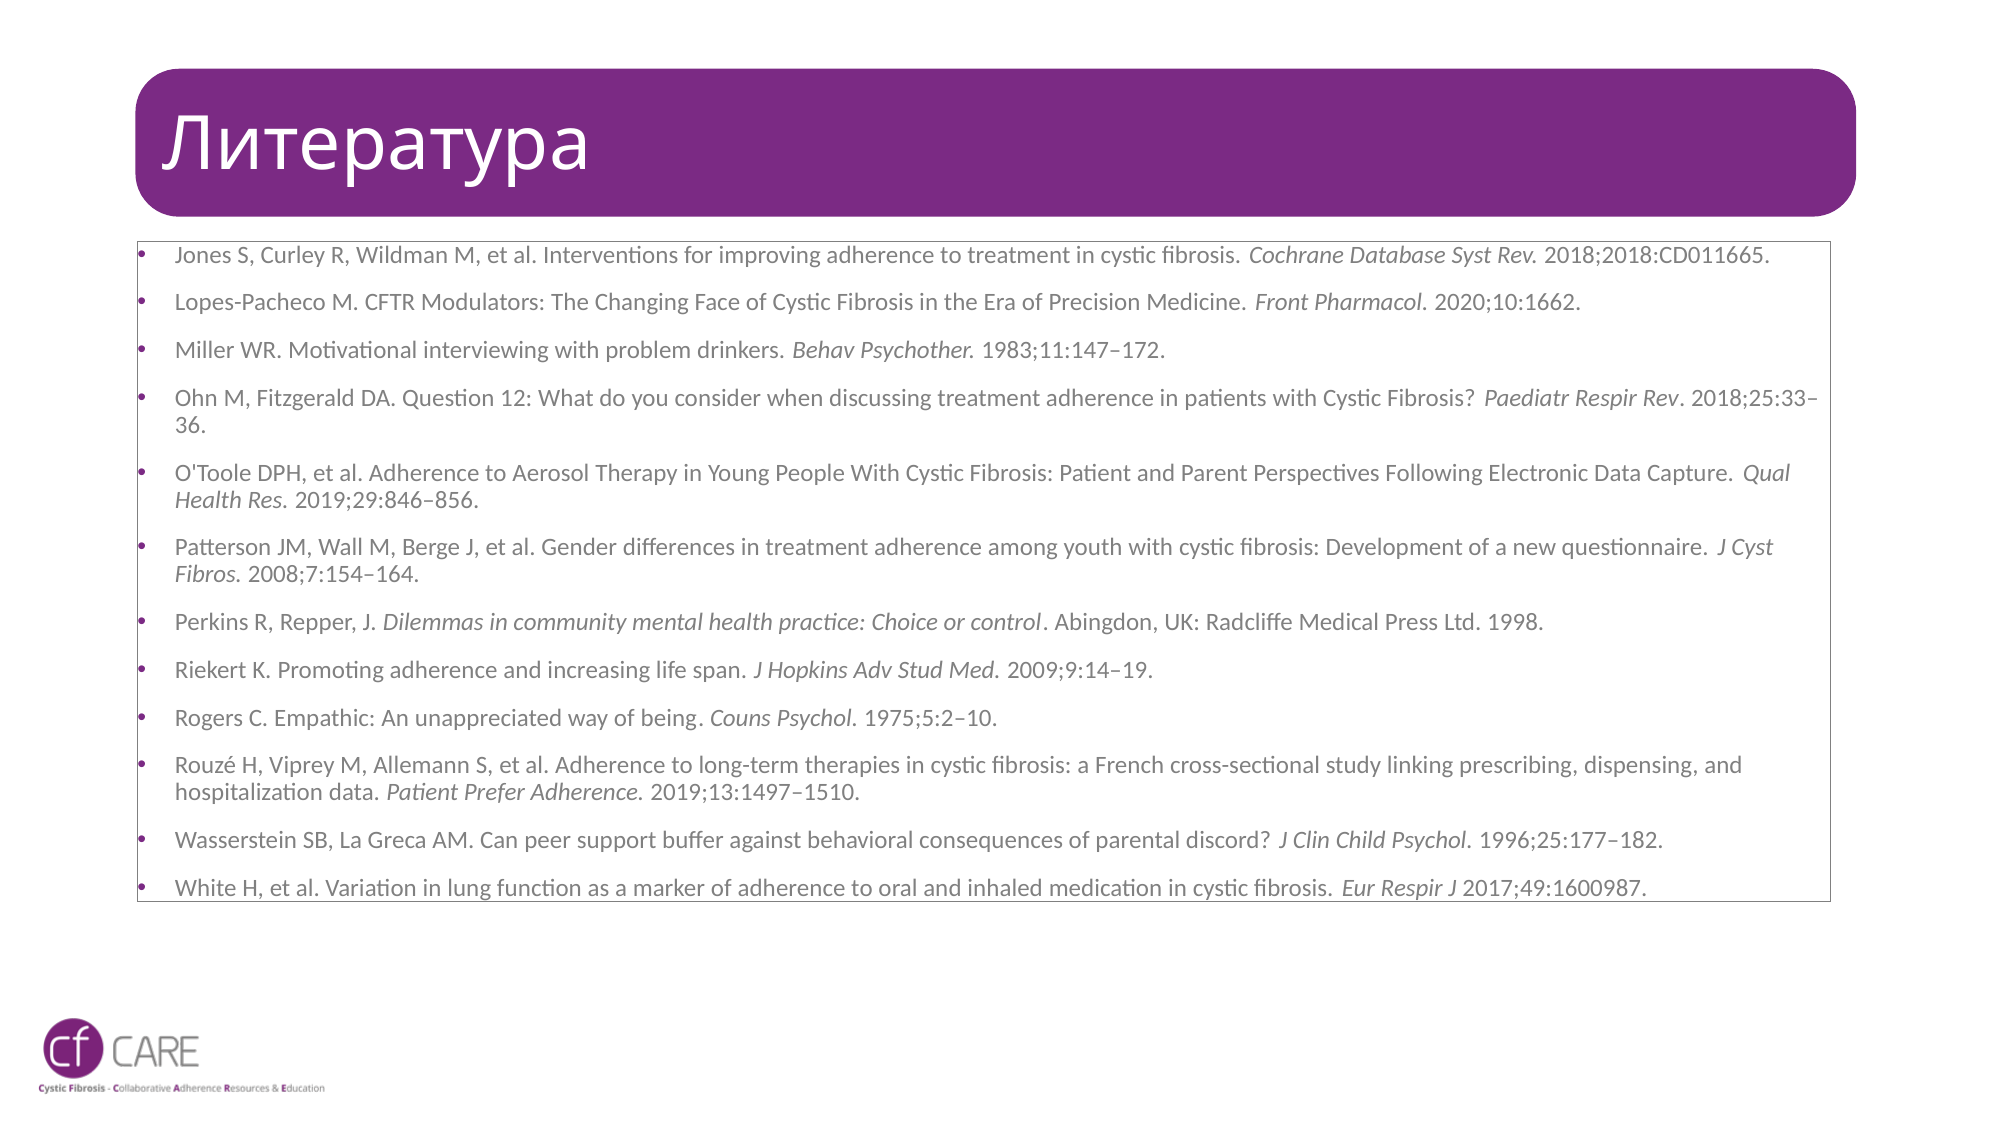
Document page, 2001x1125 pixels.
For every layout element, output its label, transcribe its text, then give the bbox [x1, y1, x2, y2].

list Jones S, Curley R, Wildman M, et al. Interventions for improving adherence to treatment in cystic fibrosis. Cochrane Database Syst Rev. 2018;2018:CD011665. Lopes-Pacheco M. CFTR Modulators: The Changing Face of Cystic Fibrosis in the Era of Precision Medicine. Front Pharmacol. 2020;10:1662. Miller WR. Motivational interviewing with problem drinkers. Behav Psychother. 1983;11:147–172. Ohn M, Fitzgerald DA. Question 12: What do you consider when discussing treatment adherence in patients with Cystic Fibrosis? Paediatr Respir Rev. 2018;25:33–36. O'Toole DPH, et al. Adherence to Aerosol Therapy in Young People With Cystic Fibrosis: Patient and Parent Perspectives Following Electronic Data Capture. Qual Health Res. 2019;29:846–856. Patterson JM, Wall M, Berge J, et al. Gender differences in treatment adherence among youth with cystic fibrosis: Development of a new questionnaire. J Cyst Fibros. 2008;7:154–164. Perkins R, Repper, J. Dilemmas in community mental health practice: Choice or control. Abingdon, UK: Radcliffe Medical Press Ltd. 1998. Riekert K. Promoting adherence and increasing life span. J Hopkins Adv Stud Med. 2009;9:14–19. Rogers C. Empathic: An unappreciated way of being. Couns Psychol. 1975;5:2–10. Rouzé H, Viprey M, Allemann S, et al. Adherence to long-term therapies in cystic fibrosis: a French cross-sectional study linking prescribing, dispensing, and hospitalization data. Patient Prefer Adherence. 2019;13:1497–1510. Wasserstein SB, La Greca AM. Can peer support buffer against behavioral consequences of parental discord? J Clin Child Psychol. 1996;25:177–182. White H, et al. Variation in lung function as a marker of adherence to oral and inhaled medication in cystic fibrosis. Eur Respir J 2017;49:1600987. [137, 241, 1831, 902]
title Литература [162, 93, 1840, 203]
picture [33, 1013, 332, 1100]
